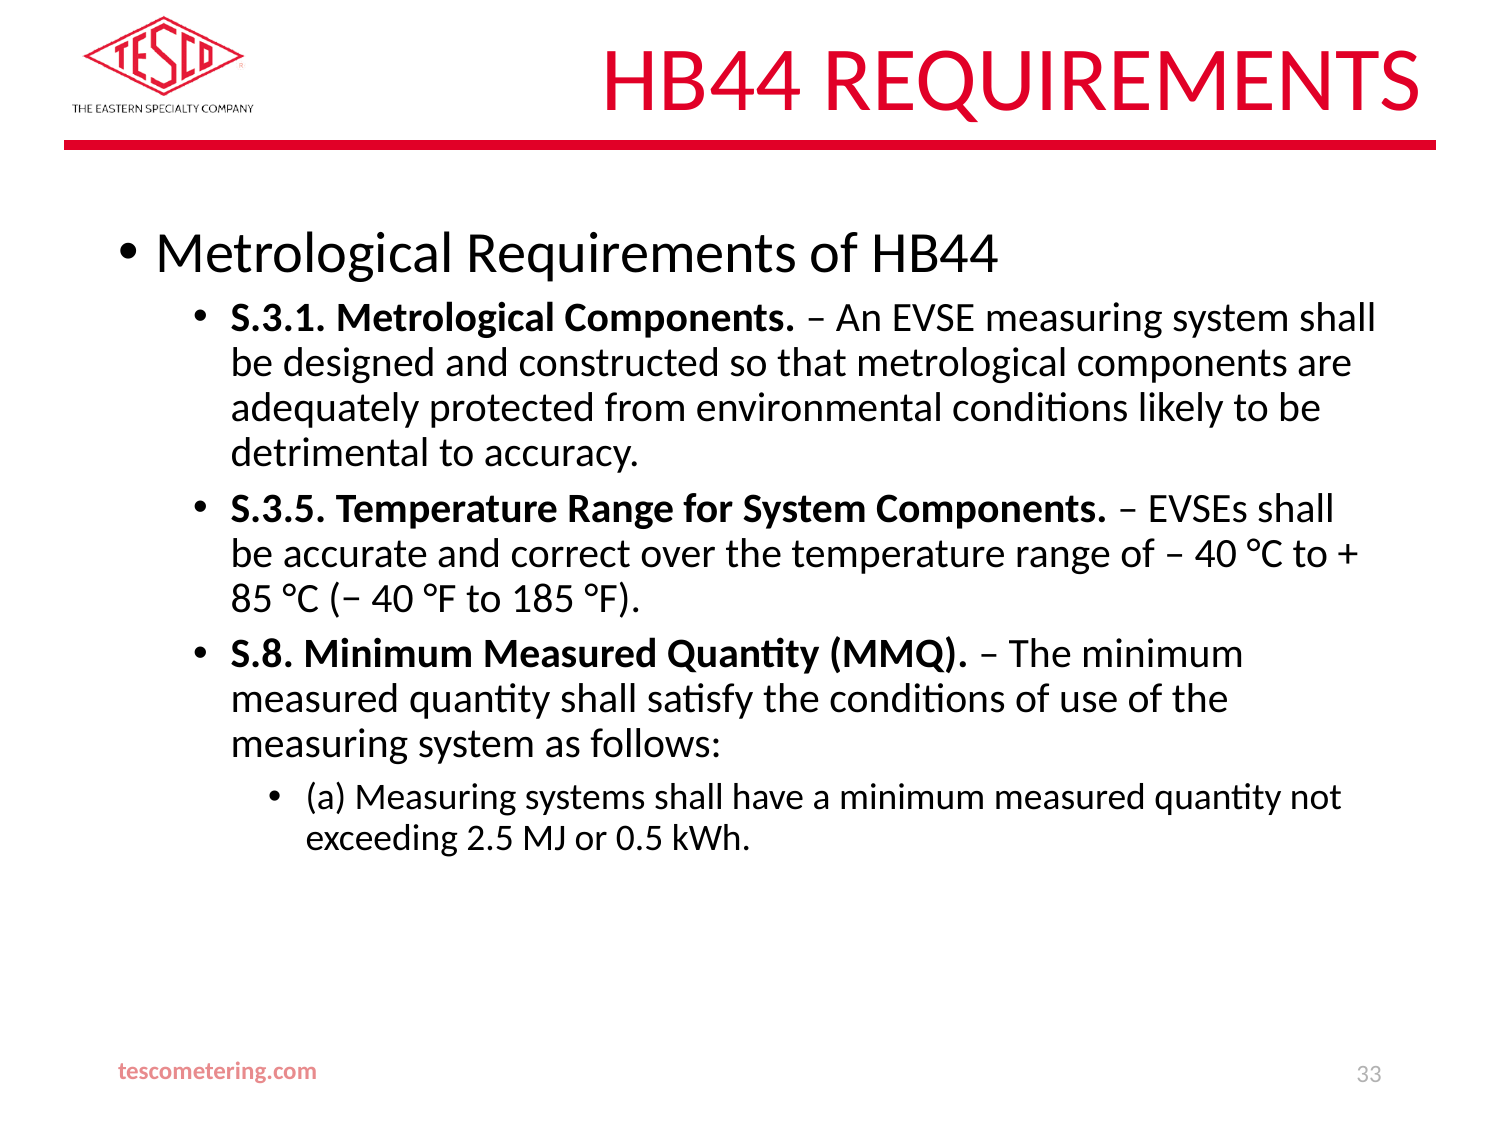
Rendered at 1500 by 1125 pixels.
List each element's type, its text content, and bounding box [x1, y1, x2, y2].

picture [72, 9, 256, 121]
title HB44 REQUIREMENTS [255, 24, 1438, 137]
list Metrological Requirements of HB44 S.3.1. Metrological Components. – An EVSE measuring system shall be designed and constructed so that metrological components are adequately protected from environmental conditions likely to be detrimental to accuracy. S.3.5. Temperature Range for System Components. – EVSEs shall be accurate and correct over the temperature range of – 40 °C to + 85 °C (− 40 °F to 185 °F). S.8. Minimum Measured Quantity (MMQ). – The minimum measured quantity shall satisfy the conditions of use of the measuring system as follows: (a) Measuring systems shall have a minimum measured quantity not exceeding 2.5 MJ or 0.5 kWh. [103, 214, 1397, 1010]
slide_number 33 [1059, 1042, 1397, 1103]
footer tescometering.com [103, 1039, 610, 1100]
